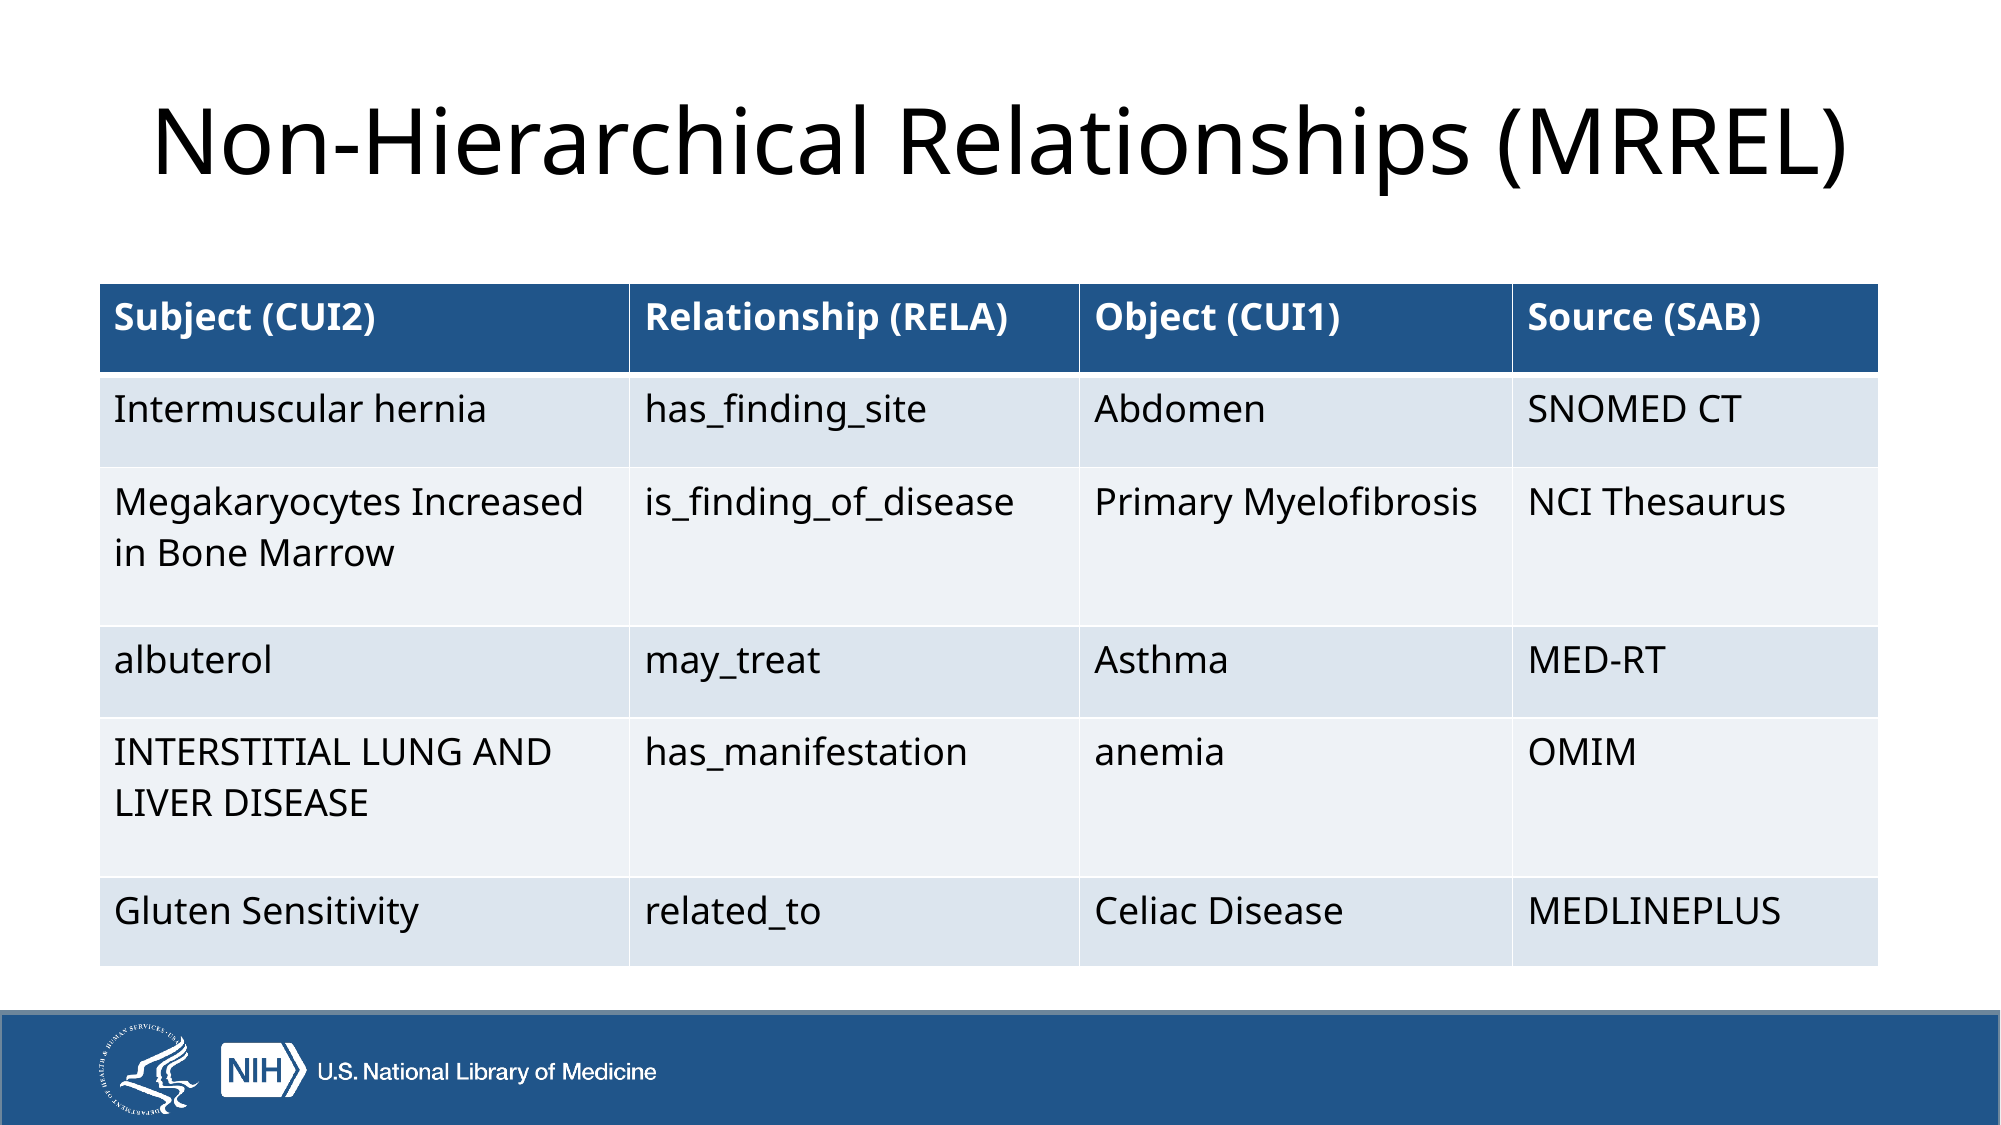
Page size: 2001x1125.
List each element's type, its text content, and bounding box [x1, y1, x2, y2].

table_cell has_finding_site [630, 378, 1079, 467]
table_cell Abdomen [1080, 378, 1512, 467]
table_header Relationship (RELA) [630, 284, 1079, 372]
table_cell related_to [630, 878, 1079, 966]
table_cell may_treat [630, 627, 1079, 717]
table_cell has_manifestation [630, 719, 1079, 876]
title Non-Hierarchical Relationships (MRREL) [99, 45, 1900, 233]
table_cell NCI Thesaurus [1513, 468, 1878, 625]
table_cell Megakaryocytes Increased in Bone Marrow [100, 468, 629, 625]
table_header Source (SAB) [1513, 284, 1878, 372]
table_cell MEDLINEPLUS [1513, 878, 1878, 966]
table_cell MED-RT [1513, 627, 1878, 717]
table_cell OMIM [1513, 719, 1878, 876]
table_cell anemia [1080, 719, 1512, 876]
table_cell SNOMED CT [1513, 378, 1878, 467]
table_header Subject (CUI2) [100, 284, 629, 372]
picture [99, 1024, 656, 1115]
table_cell is_finding_of_disease [630, 468, 1079, 625]
table_cell albuterol [100, 627, 629, 717]
table_cell Primary Myelofibrosis [1080, 468, 1512, 625]
table_cell Celiac Disease [1080, 878, 1512, 966]
table_header Object (CUI1) [1080, 284, 1512, 372]
table_cell INTERSTITIAL LUNG AND LIVER DISEASE [100, 719, 629, 876]
table_cell Asthma [1080, 627, 1512, 717]
table_cell Intermuscular hernia [100, 378, 629, 467]
table_cell Gluten Sensitivity [100, 878, 629, 966]
